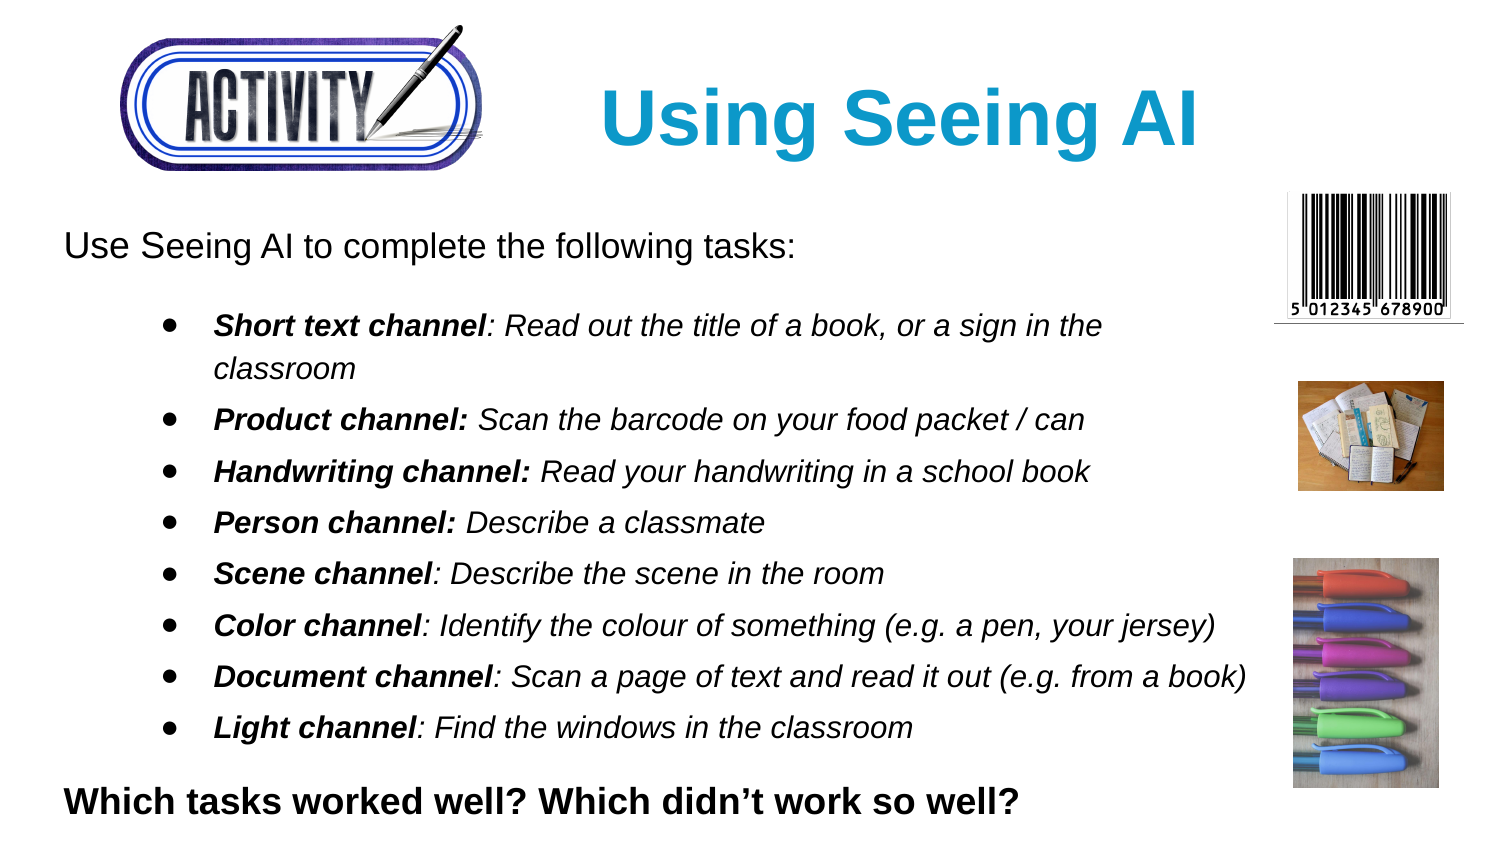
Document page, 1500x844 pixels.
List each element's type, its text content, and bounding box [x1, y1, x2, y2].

list Use Seeing AI to complete the following tasks: Short text channel: Read out the title of a book, or a sign in the classroom Product channel: Scan the barcode on your food packet / can Handwriting channel: Read your handwriting in a school book Person channel: Describe a classmate Scene channel: Describe the scene in the room Color channel: Identify the colour of something (e.g. a pen, your jersey) Document channel: Scan a page of text and read it out (e.g. from a book) Light channel: Find the windows in the classroom Which tasks worked well? Which didn’t work so well? [48, 199, 1269, 827]
picture [1293, 558, 1439, 789]
picture [1298, 381, 1444, 491]
picture [120, 25, 484, 172]
picture [1274, 178, 1464, 324]
title Using Seeing AI [487, 51, 1323, 146]
